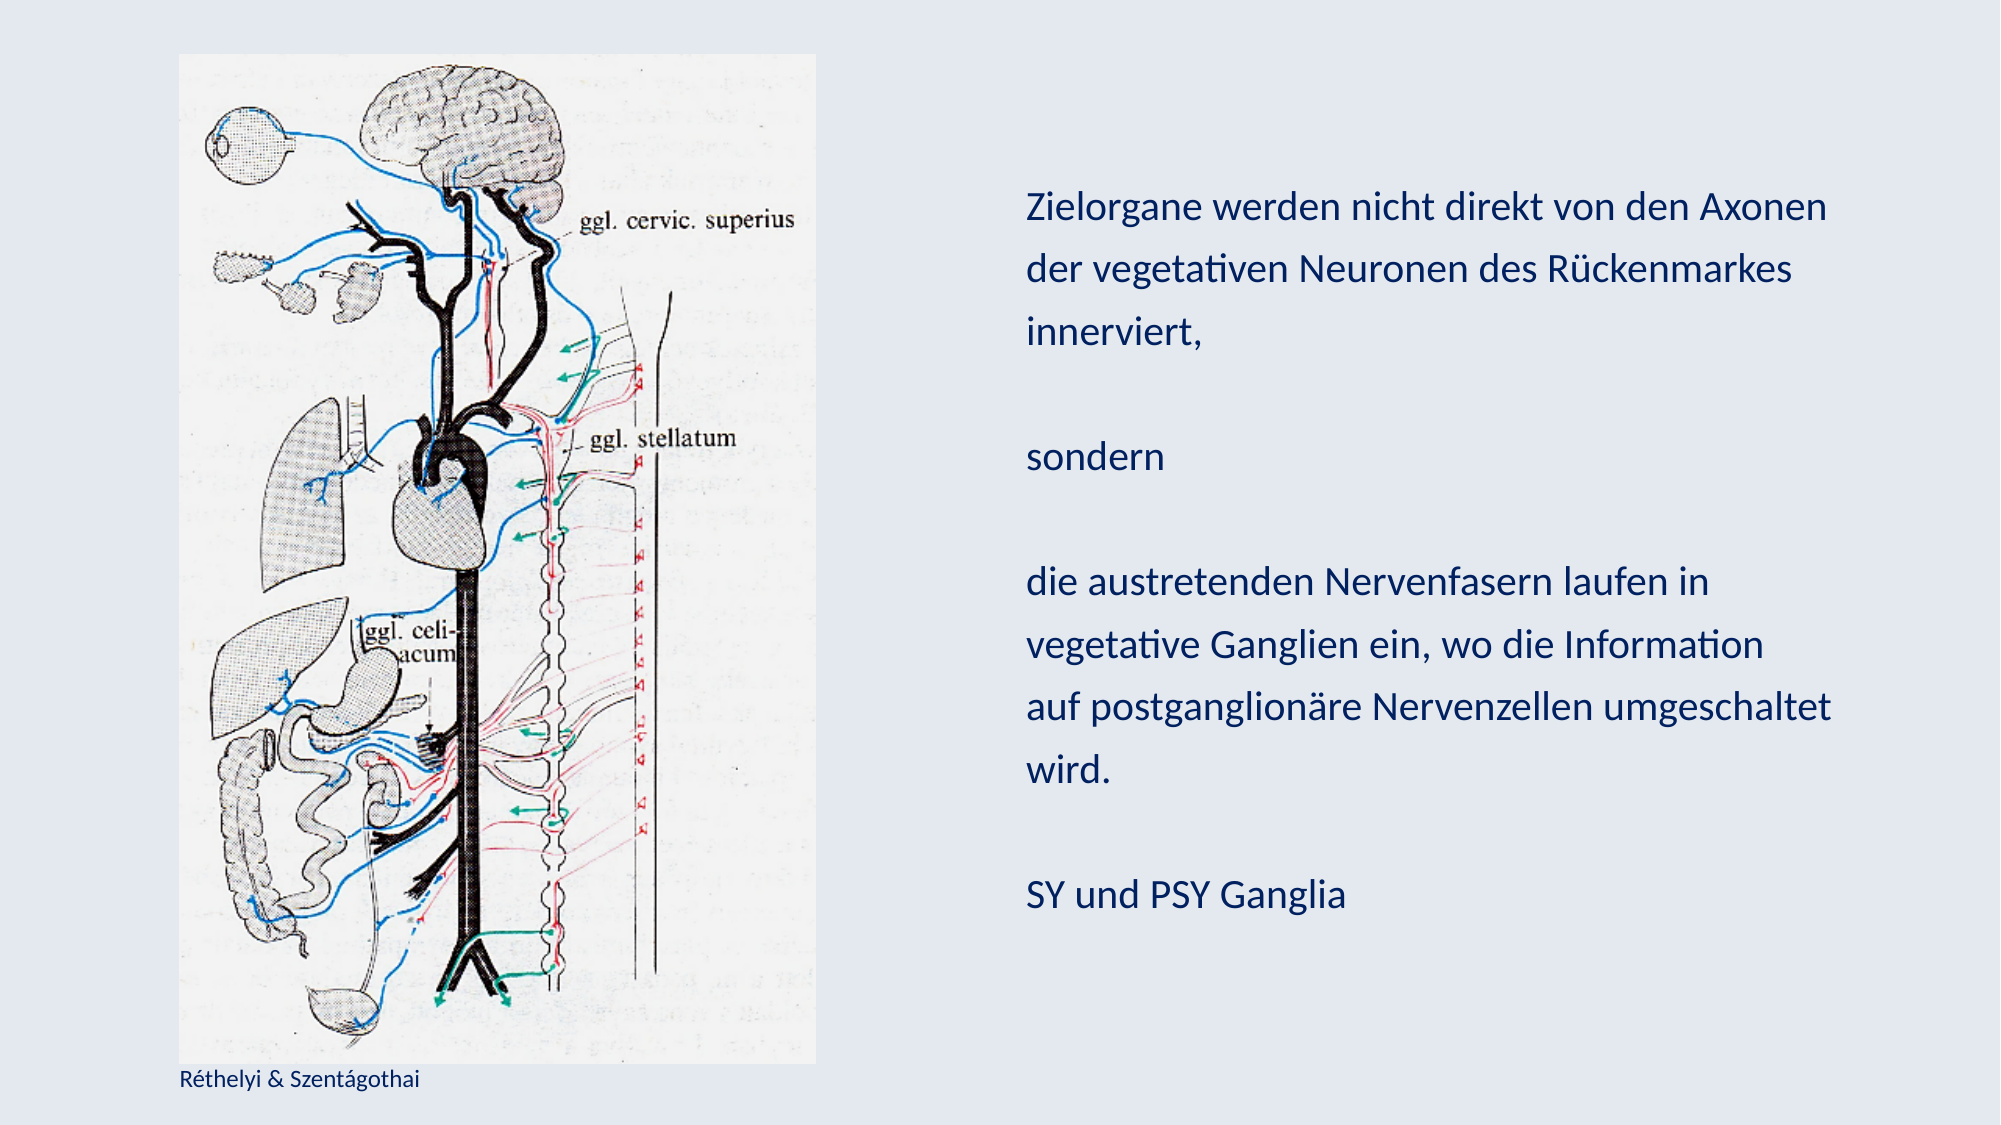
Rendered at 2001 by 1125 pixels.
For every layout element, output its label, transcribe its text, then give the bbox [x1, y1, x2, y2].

text_box Zielorgane werden nicht direkt von den Axonen der vegetativen Neuronen des Rückenmarkes innerviert, sondern die austretenden Nervenfasern laufen in vegetative Ganglien ein, wo die Information auf postganglionäre Nervenzellen umgeschaltet wird. SY und PSY Ganglia [1011, 171, 1848, 925]
picture [178, 54, 816, 1064]
text_box Réthelyi & Szentágothai [164, 1055, 436, 1100]
